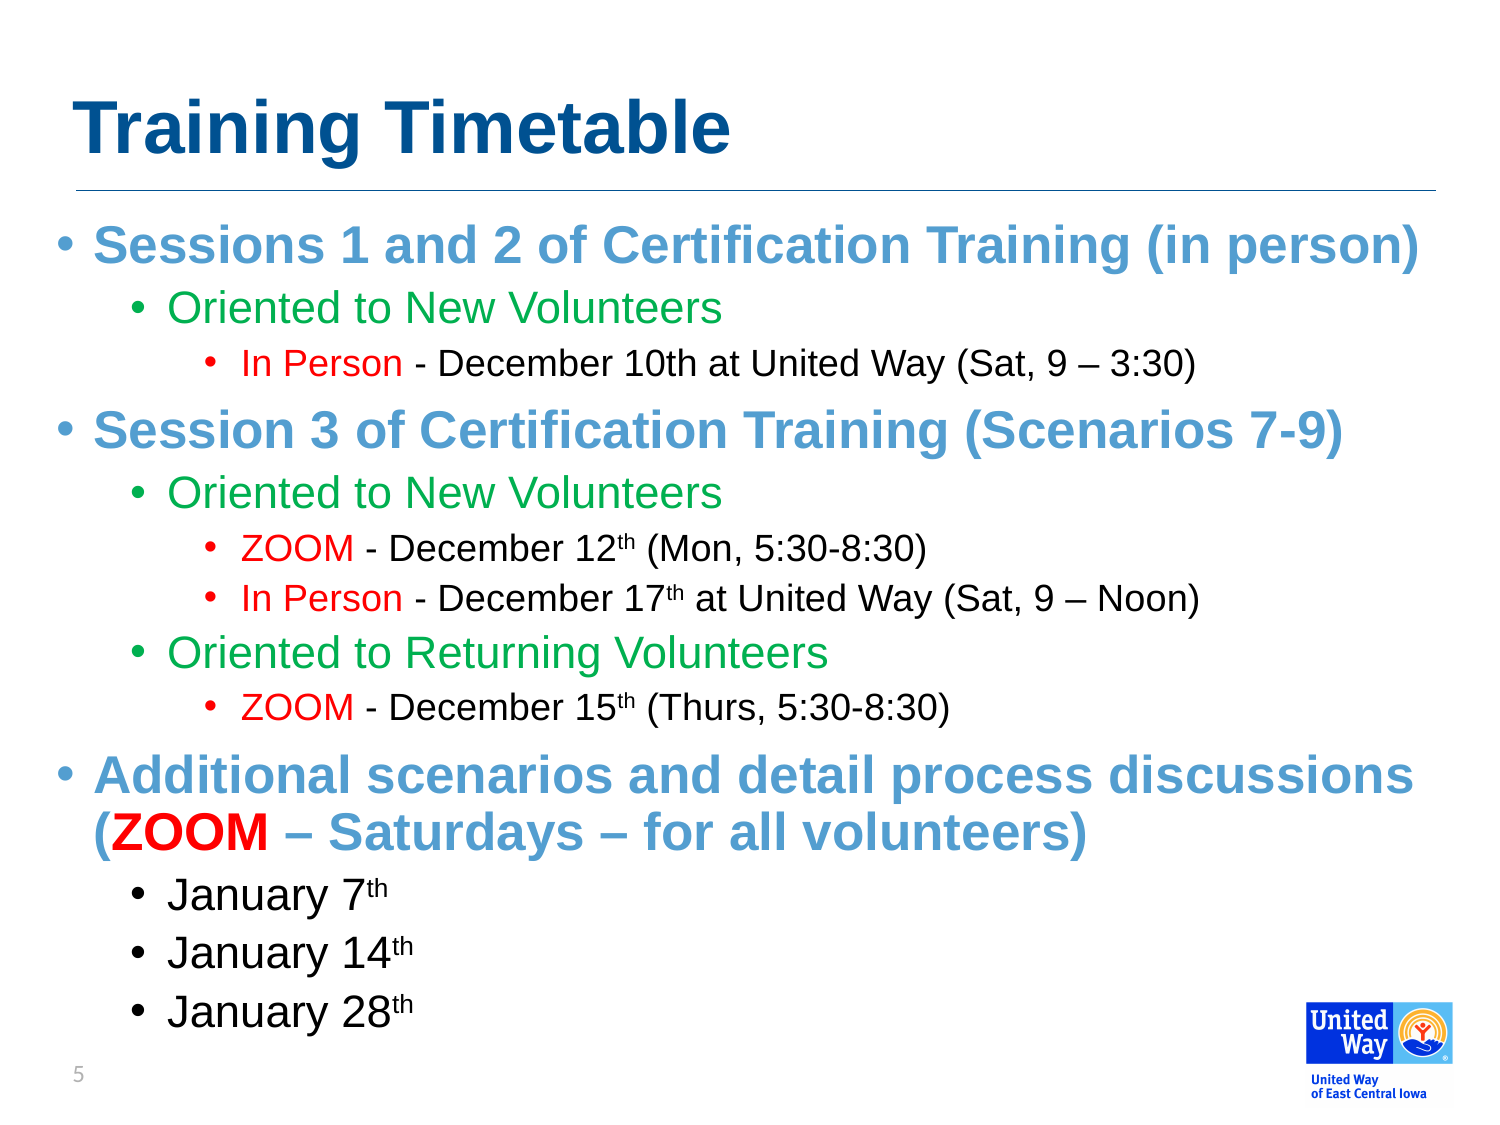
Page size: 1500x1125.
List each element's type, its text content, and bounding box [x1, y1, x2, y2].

title Training Timetable [57, 80, 1449, 191]
list Sessions 1 and 2 of Certification Training (in person) Oriented to New Volunteers In Person - December 10th at United Way (Sat, 9 – 3:30) Session 3 of Certification Training (Scenarios 7-9) Oriented to New Volunteers ZOOM - December 12th (Mon, 5:30-8:30) In Person - December 17th at United Way (Sat, 9 – Noon) Oriented to Returning Volunteers ZOOM - December 15th (Thurs, 5:30-8:30) Additional scenarios and detail process discussions (ZOOM – Saturdays – for all volunteers) January 7th January 14th January 28th [41, 210, 1485, 1057]
picture [1305, 1057, 1454, 1108]
slide_number 5 [57, 1042, 395, 1103]
